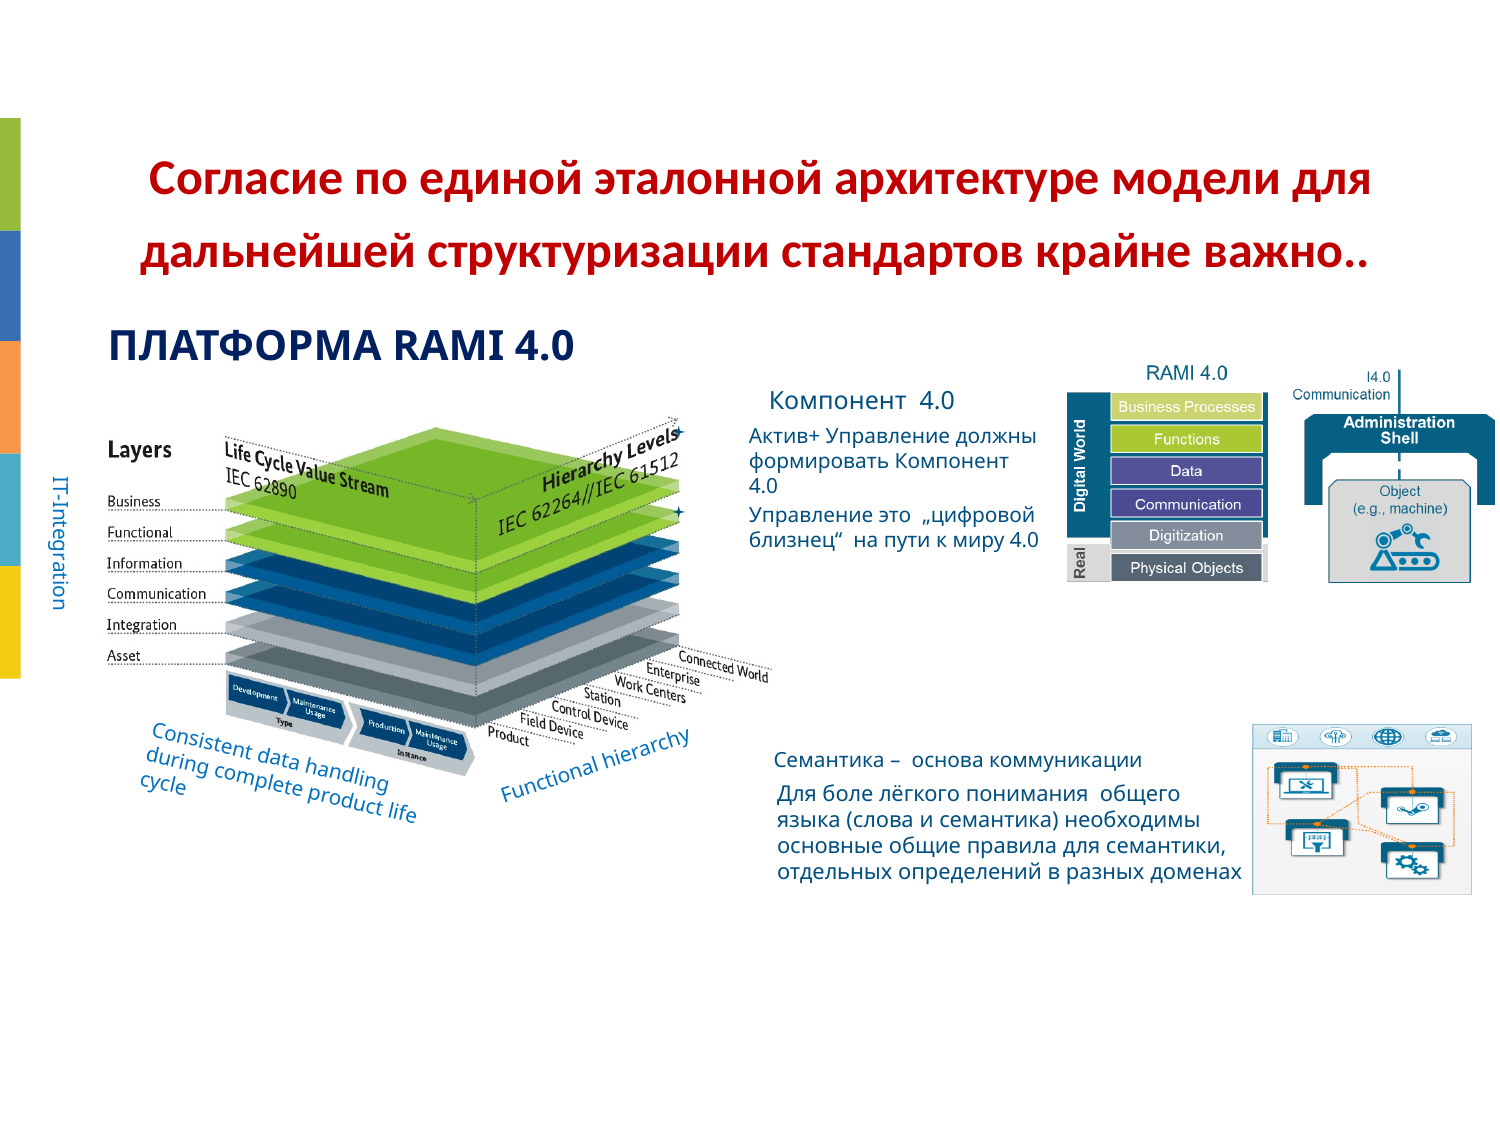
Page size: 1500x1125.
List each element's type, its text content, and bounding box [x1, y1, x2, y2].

text_box Семантика – основа коммуникации [779, 691, 1290, 772]
picture [100, 409, 776, 776]
picture [1111, 425, 1262, 452]
picture [1407, 418, 1417, 427]
text_box Consistent data handling during complete product life cycle [129, 784, 466, 869]
picture [1074, 507, 1085, 511]
text_box ПЛАТФОРМА RAMI 4.0 [100, 311, 630, 377]
picture [1356, 417, 1363, 427]
picture [1345, 417, 1353, 426]
picture [1366, 420, 1373, 427]
picture [1419, 420, 1425, 427]
text_box Functional hierarchy [489, 784, 598, 817]
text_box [0, 117, 21, 679]
picture [1074, 421, 1084, 427]
picture [1074, 480, 1084, 486]
picture [1427, 417, 1435, 427]
picture [1111, 489, 1262, 517]
text_box Согласие по единой эталонной архитектуре модели для дальнейшей структуризации стандартов крайне важно.. [37, 124, 1486, 286]
picture [1111, 457, 1262, 484]
picture [1066, 354, 1495, 588]
text_box Для боле лёгкого понимания общего языка (слова и семантика) необходимы основные общие правила для семантики, отдельных определений в разных доменах [769, 772, 1247, 892]
picture [1385, 420, 1391, 427]
picture [1252, 724, 1472, 895]
text_box IT-Integration [41, 469, 82, 683]
text_box Актив+ Управление должны формировать Компонент 4.0 Управление это „цифровой близнец“ на пути к миру 4.0 [779, 415, 1049, 560]
text_box Компонент 4.0 [761, 334, 1002, 415]
